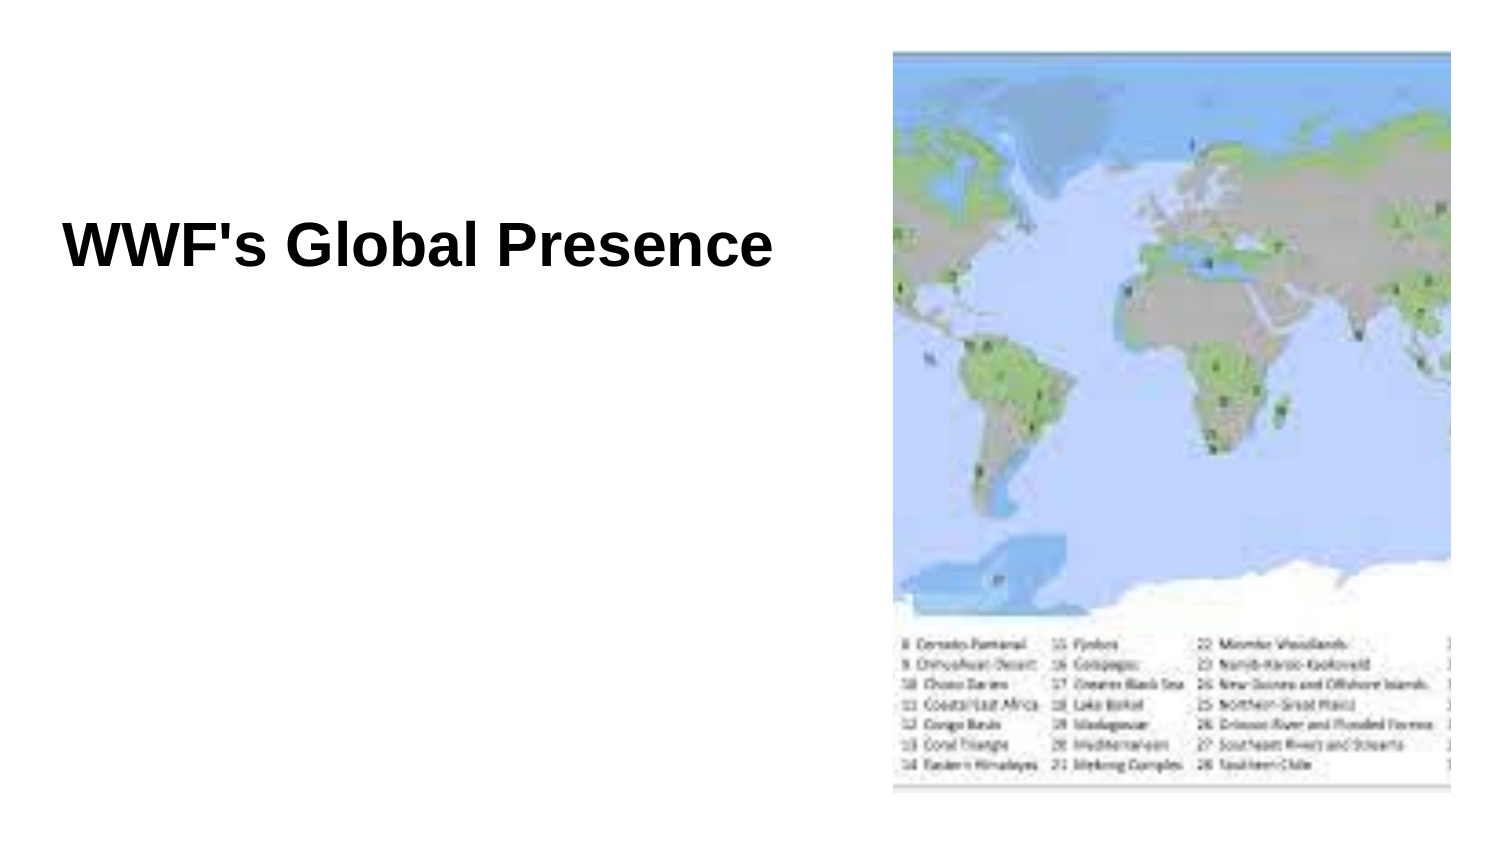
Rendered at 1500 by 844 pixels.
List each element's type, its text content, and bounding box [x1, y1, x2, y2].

picture [892, 50, 1452, 793]
title WWF's Global Presence [47, 66, 838, 295]
